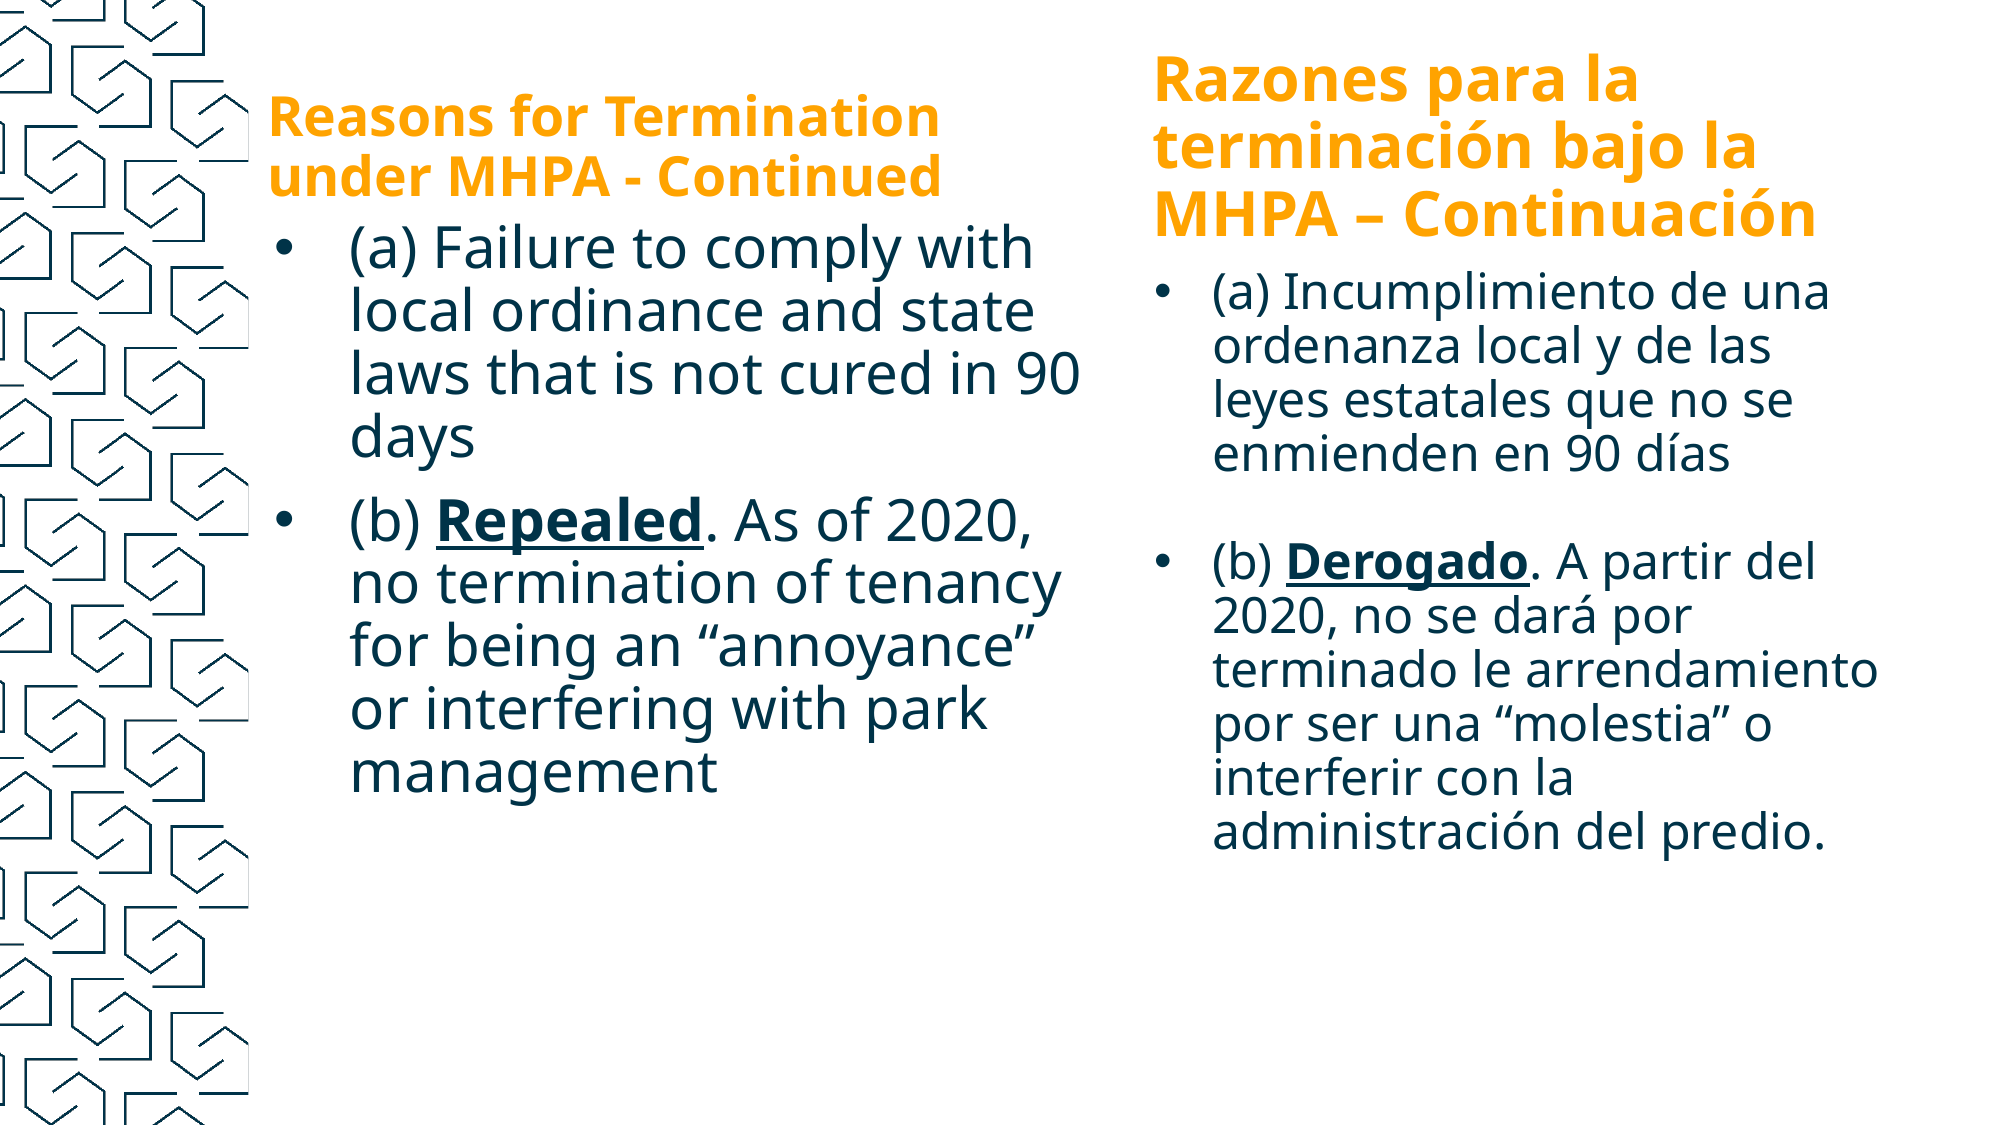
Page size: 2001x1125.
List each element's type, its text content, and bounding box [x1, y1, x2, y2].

picture [0, 589, 48, 650]
picture [0, 216, 48, 276]
title Reasons for Termination under MHPA - Continued [259, 79, 1125, 218]
picture [0, 402, 48, 463]
text_box (a) Failure to comply with local ordinance and state laws that is not cured in 90 days (b) Repealed. As of 2020, no termination of tenancy for being an “annoyance” or interfering with park management [267, 155, 1105, 1100]
picture [0, 775, 48, 836]
list (a) Incumplimiento de una ordenanza local y de las leyes estatales que no se enmienden en 90 días (b) Derogado. A partir del 2020, no se dará por terminado le arrendamiento por ser una “molestia” o interferir con la administración del predio. [1137, 258, 1905, 1100]
text_box Razones para la terminación bajo la MHPA – Continuación [1145, 27, 1897, 270]
picture [0, 961, 48, 1023]
picture [159, 1111, 198, 1125]
picture [0, 0, 249, 1125]
picture [0, 30, 48, 90]
